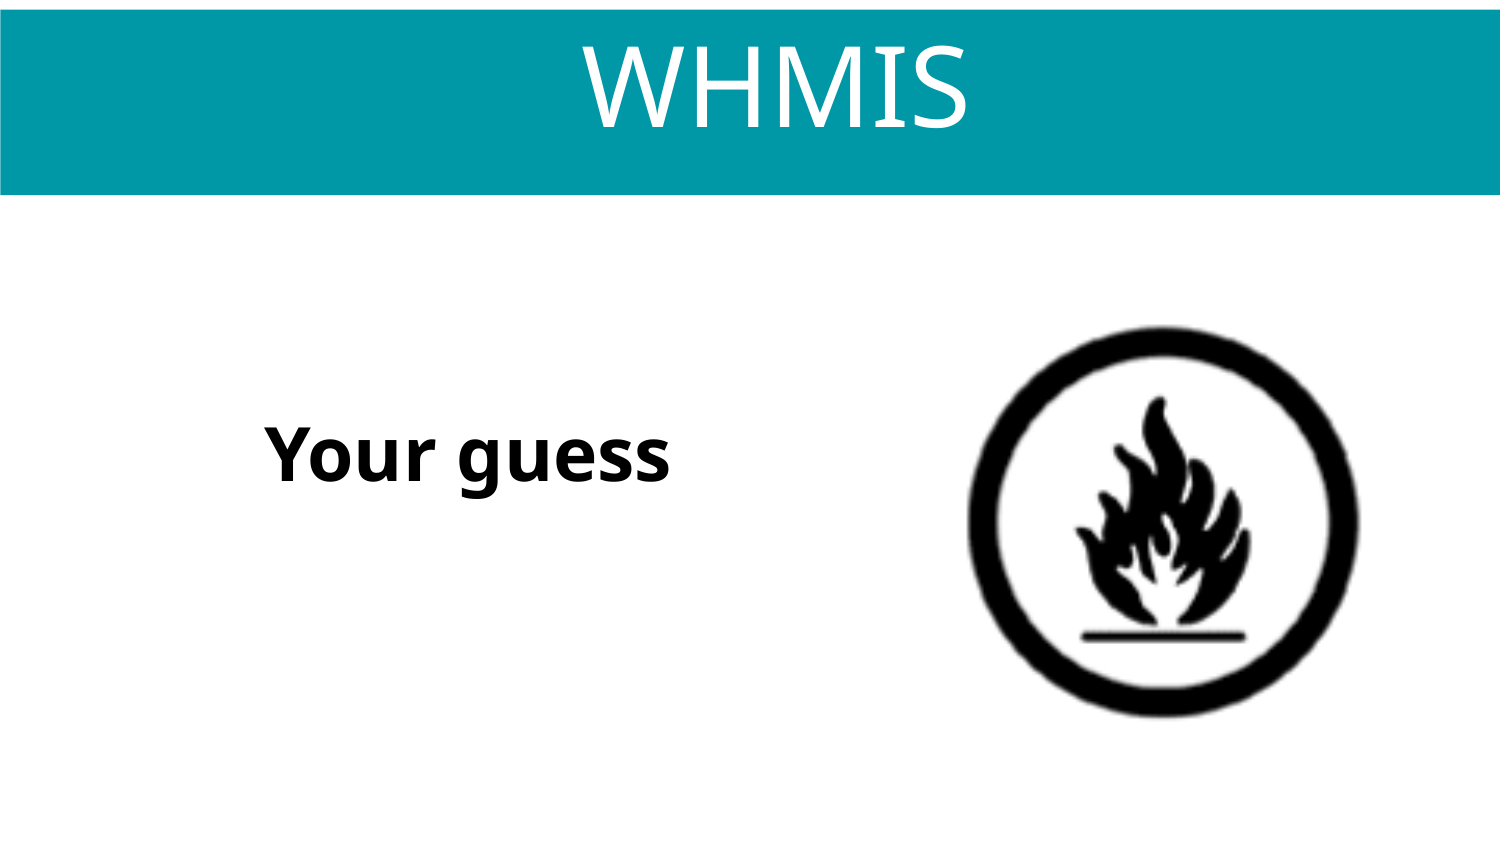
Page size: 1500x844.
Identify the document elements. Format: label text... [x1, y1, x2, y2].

text_box [0, 9, 1500, 196]
text_box WHMIS [129, 9, 1424, 173]
text_box Your guess [24, 211, 1476, 812]
picture [906, 211, 1424, 781]
